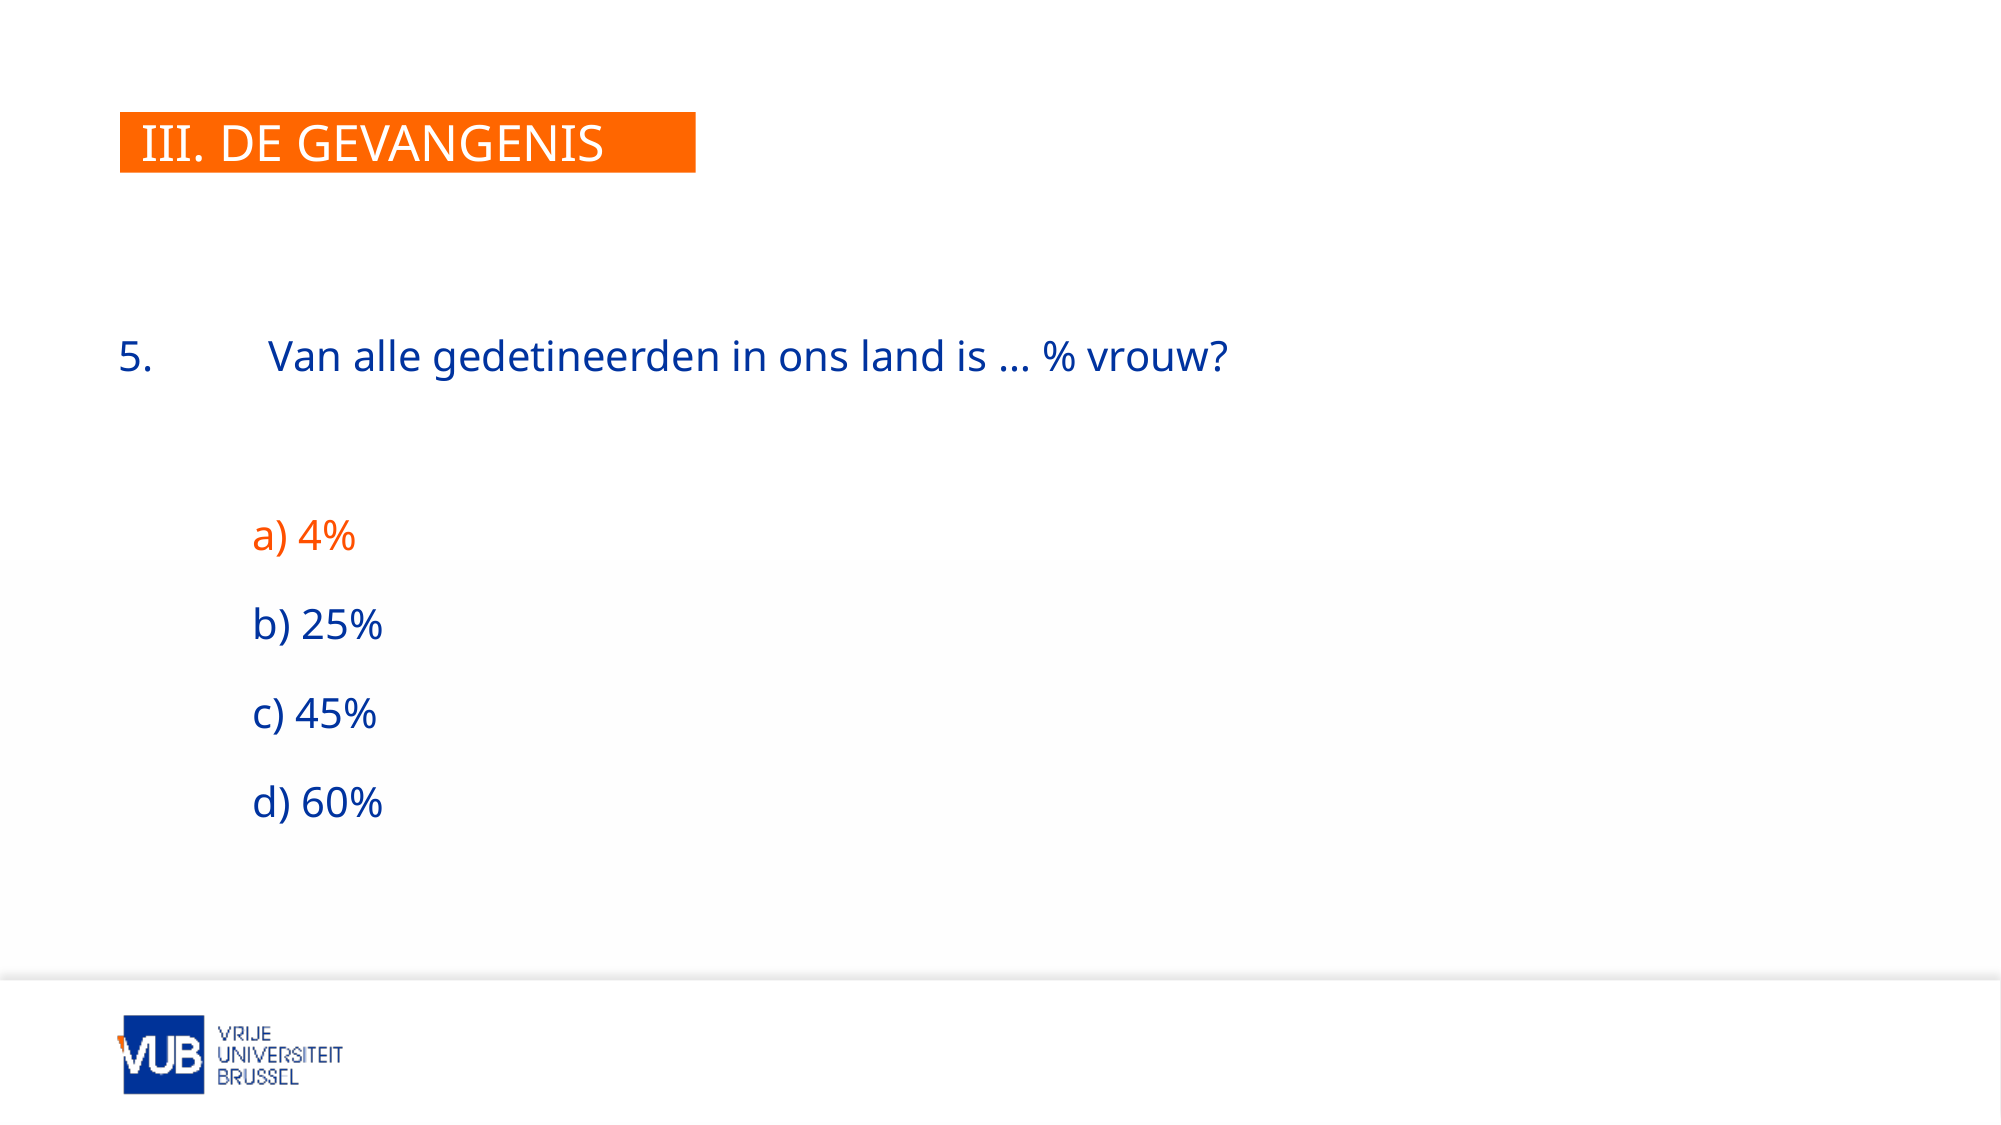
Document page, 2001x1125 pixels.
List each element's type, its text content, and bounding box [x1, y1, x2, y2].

title III. DE gevangenis [120, 112, 696, 173]
picture [110, 1000, 357, 1110]
list 5. Van alle gedetineerden in ons land is … % vrouw? a) 4% b) 25% c) 45% d) 60% [104, 326, 1645, 896]
